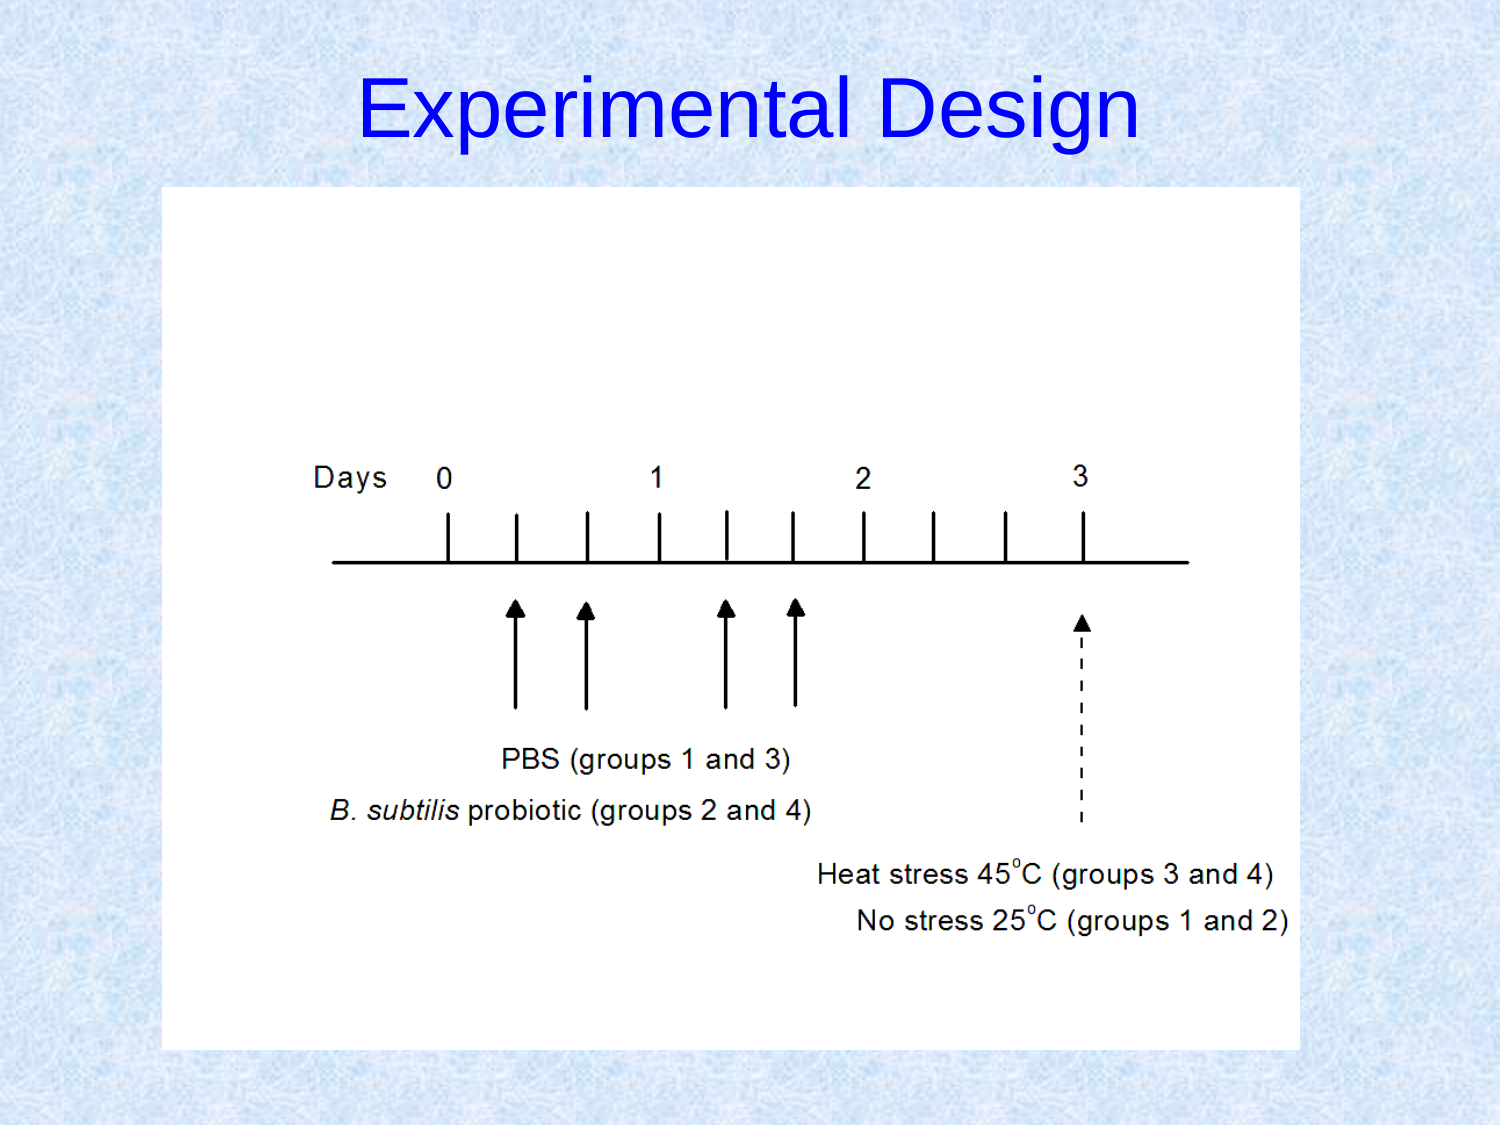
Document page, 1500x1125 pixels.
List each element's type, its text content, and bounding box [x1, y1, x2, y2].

picture [0, 0, 1500, 1125]
text_box Experimental Design [74, 45, 1425, 163]
